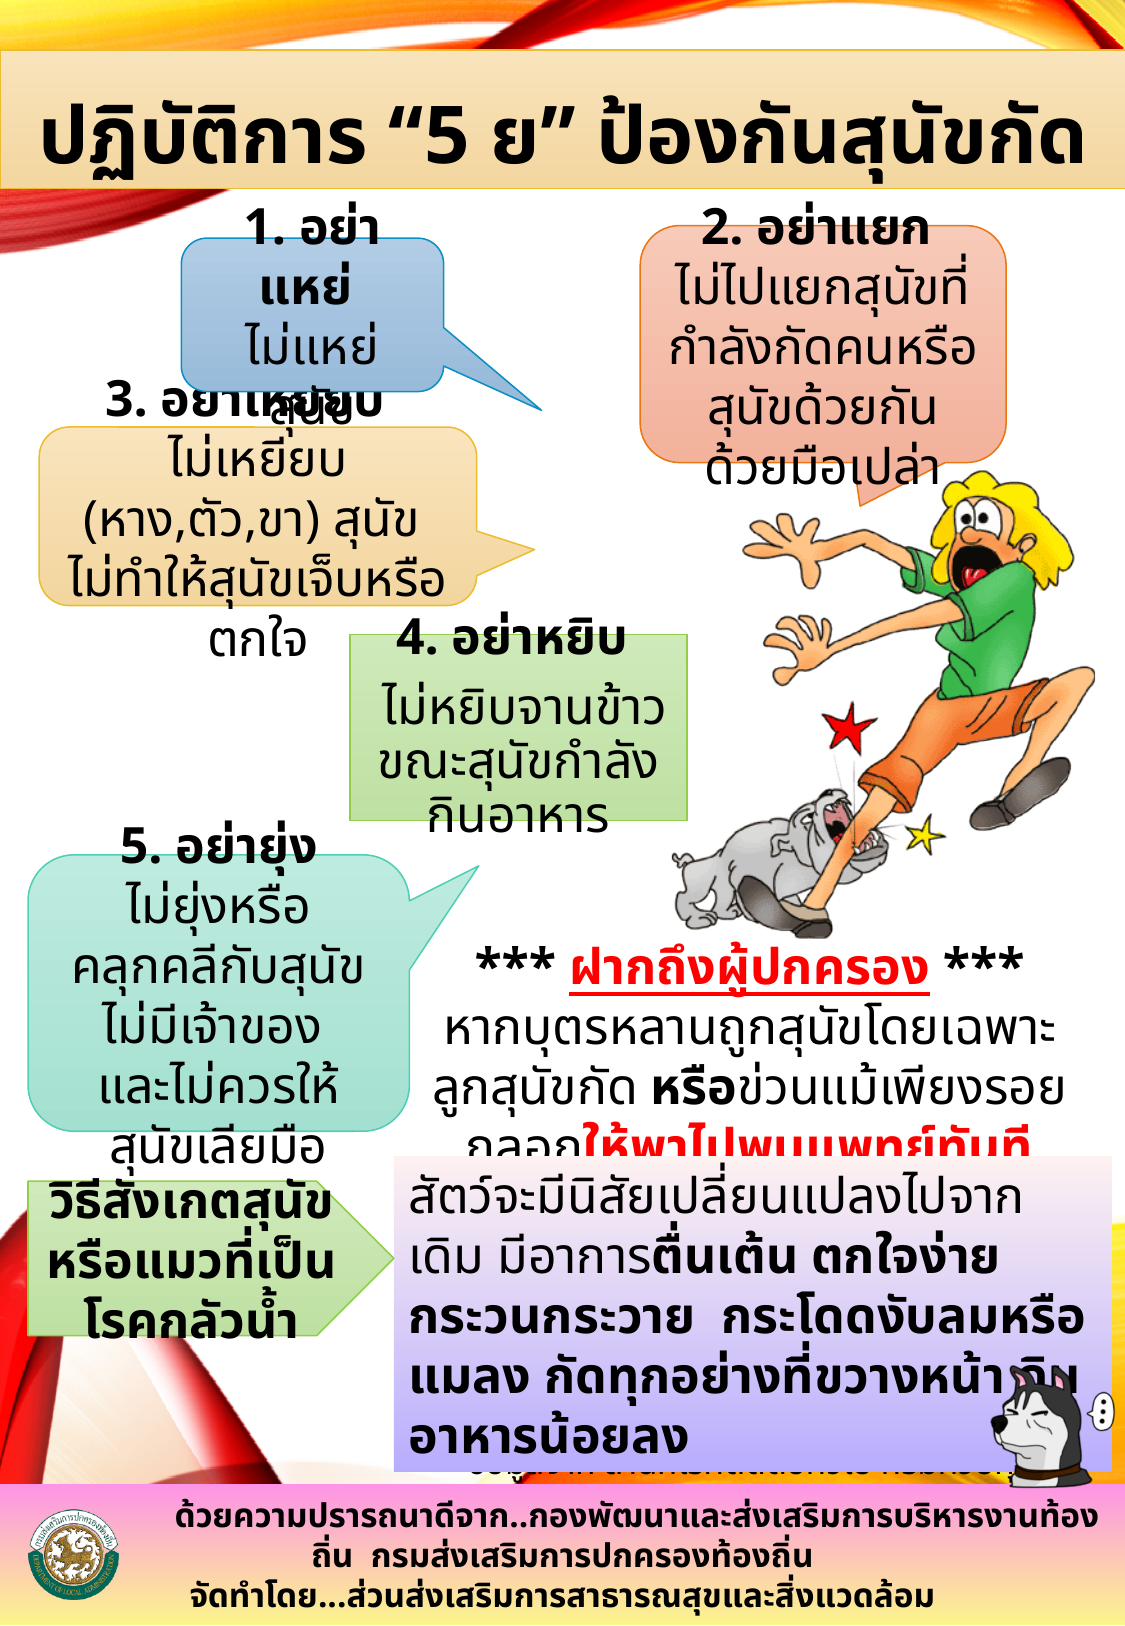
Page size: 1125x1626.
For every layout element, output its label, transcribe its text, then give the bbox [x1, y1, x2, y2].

title ปฏิบัติการ “5 ย” ป้องกันสุนัขกัด [0, 49, 1125, 189]
picture [0, 189, 1125, 257]
picture [0, 1183, 443, 1483]
text_box 1. อย่าแหย่ ไม่แหย่สุนัข [180, 237, 543, 412]
text_box ด้วยความปรารถนาดีจาก..กองพัฒนาและส่งเสริมการบริหารงานท้องถิ่น กรมส่งเสริมการปกครองท้องถิ่น จัดทำโดย...ส่วนส่งเสริมการสาธารณสุขและสิ่งแวดล้อม [0, 1483, 1125, 1625]
text_box 5. อย่ายุ่ง ไม่ยุ่งหรือคลุกคลีกับสุนัขไม่มีเจ้าของ และไม่ควรให้สุนัขเลียมือ [27, 854, 480, 1133]
picture [970, 1183, 1125, 1499]
text_box 3. อย่าเหยียบ ไม่เหยียบ (หาง,ตัว,ขา) สุนัข ไม่ทำให้สุนัขเจ็บหรือตกใจ [38, 426, 536, 607]
text_box วิธีสังเกตสุนัขหรือแมวที่เป็นโรคกลัวน้ำ [27, 1180, 395, 1337]
text_box สัตว์จะมีนิสัยเปลี่ยนแปลงไปจากเดิม มีอาการตื่นเต้น ตกใจง่าย กระวนกระวาย กระโดดงับลมหรือแมลง กัดทุกอย่างที่ขวางหน้า กินอาหารน้อยลง [393, 1156, 1112, 1472]
subtitle 4. อย่าหยิบ ไม่หยิบจานข้าวขณะสุนัขกำลังกินอาหาร [349, 634, 649, 821]
text_box ภาพประกอบ http://dogicorner.com ข้อมูลจาก สำนักโรคติดต่อทั่วไป กรมควบคุมโรค [443, 1472, 970, 1489]
picture [27, 1508, 120, 1601]
picture [0, 0, 1125, 49]
picture [649, 463, 1112, 948]
text_box *** ฝากถึงผู้ปกครอง *** หากบุตรหลานถูกสุนัขโดยเฉพาะลูกสุนัขกัด หรือข่วนแม้เพียงรอยถลอกให้พาไปพบแพทย์ทันที [400, 926, 1099, 1156]
text_box 2. อย่าแยก ไม่ไปแยกสุนัขที่กำลังกัดคนหรือสุนัขด้วยกัน ด้วยมือเปล่า [639, 224, 1007, 463]
picture [321, 1183, 393, 1255]
